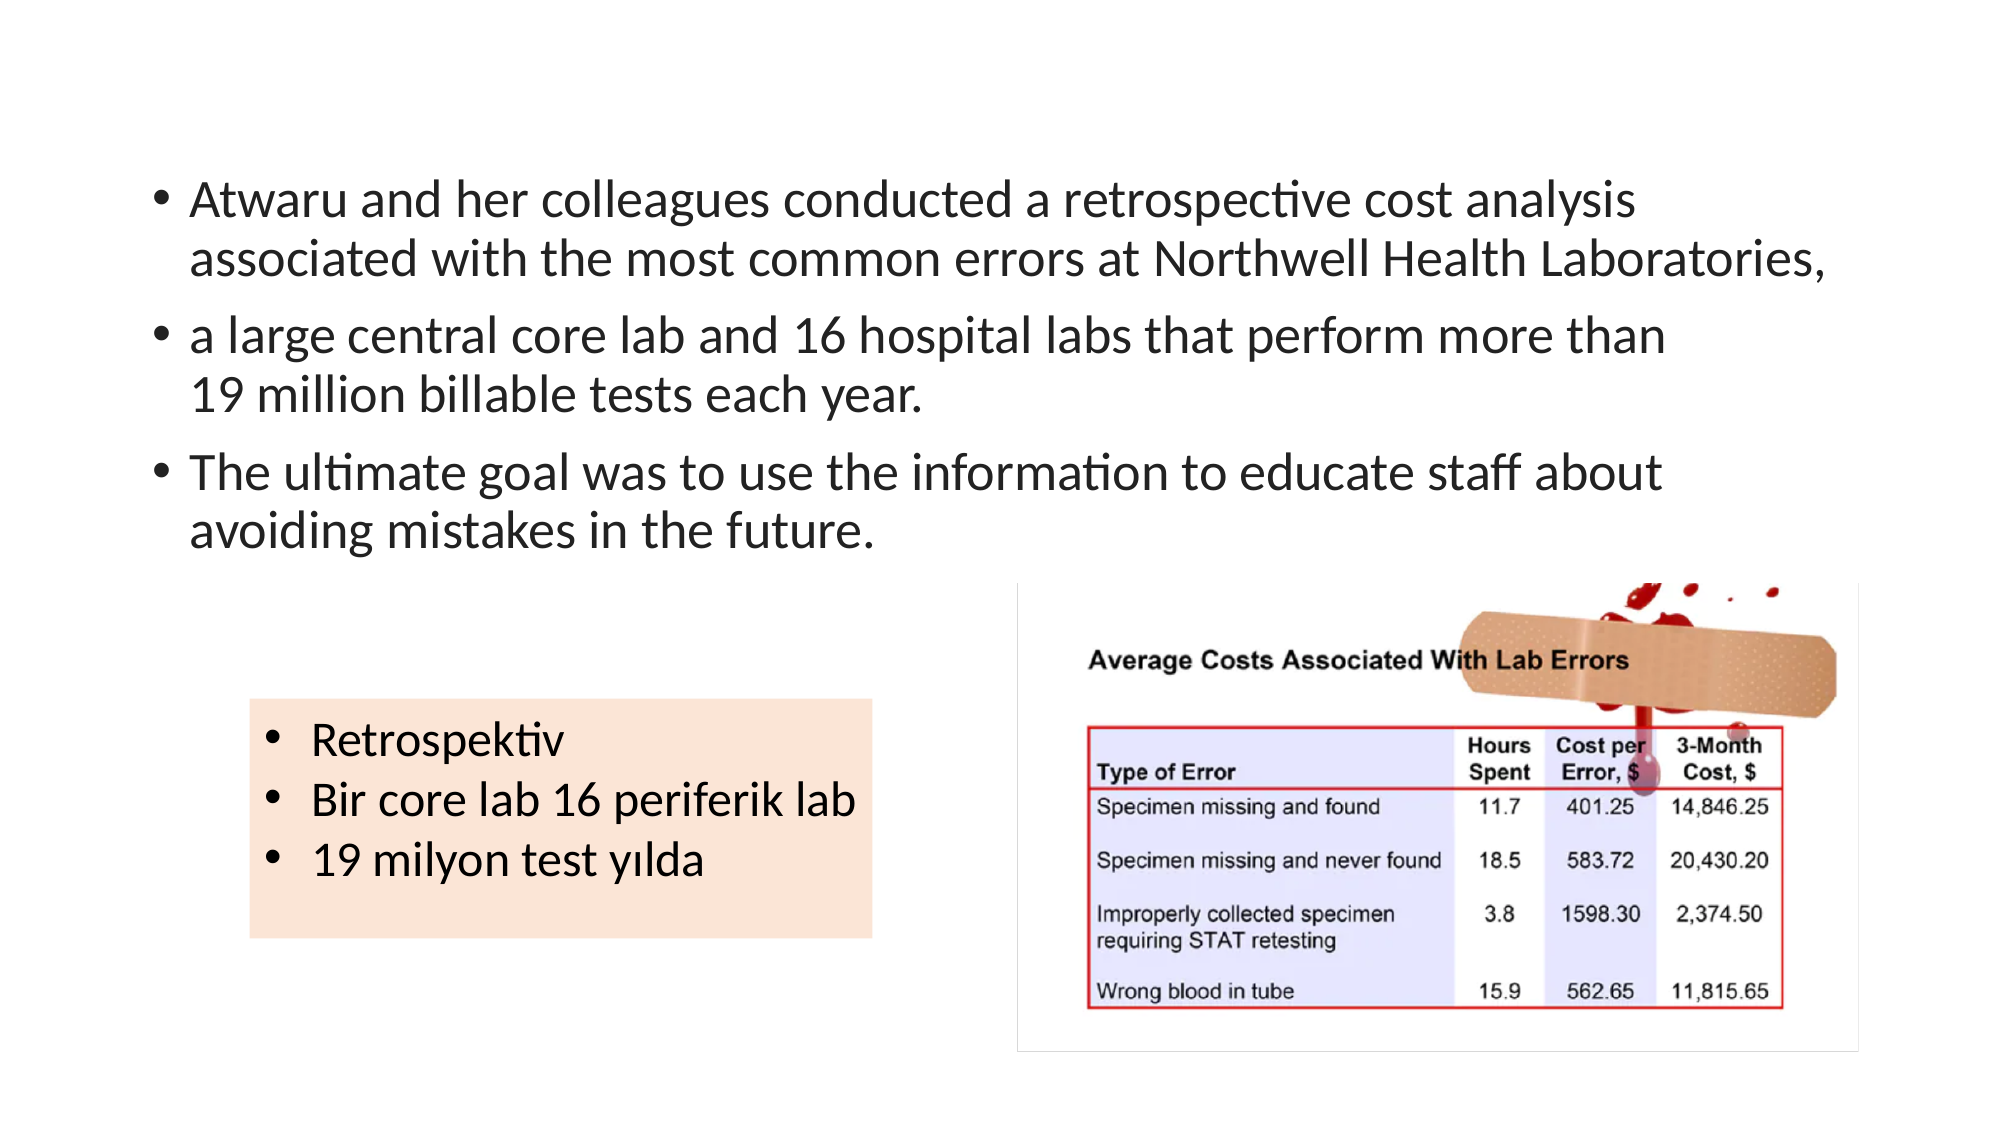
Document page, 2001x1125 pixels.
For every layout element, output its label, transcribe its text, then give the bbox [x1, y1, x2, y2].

text_box Retrospektiv Bir core lab 16 periferik lab 19 milyon test yılda [249, 698, 873, 939]
list Atwaru and her colleagues conducted a retrospective cost analysis associated with the most common errors at Northwell Health Laboratories, a large central core lab and 16 hospital labs that perform more than 19 million billable tests each year. The ultimate goal was to use the information to educate staff about avoiding mistakes in the future. [137, 163, 1863, 584]
picture [1011, 583, 1863, 1054]
